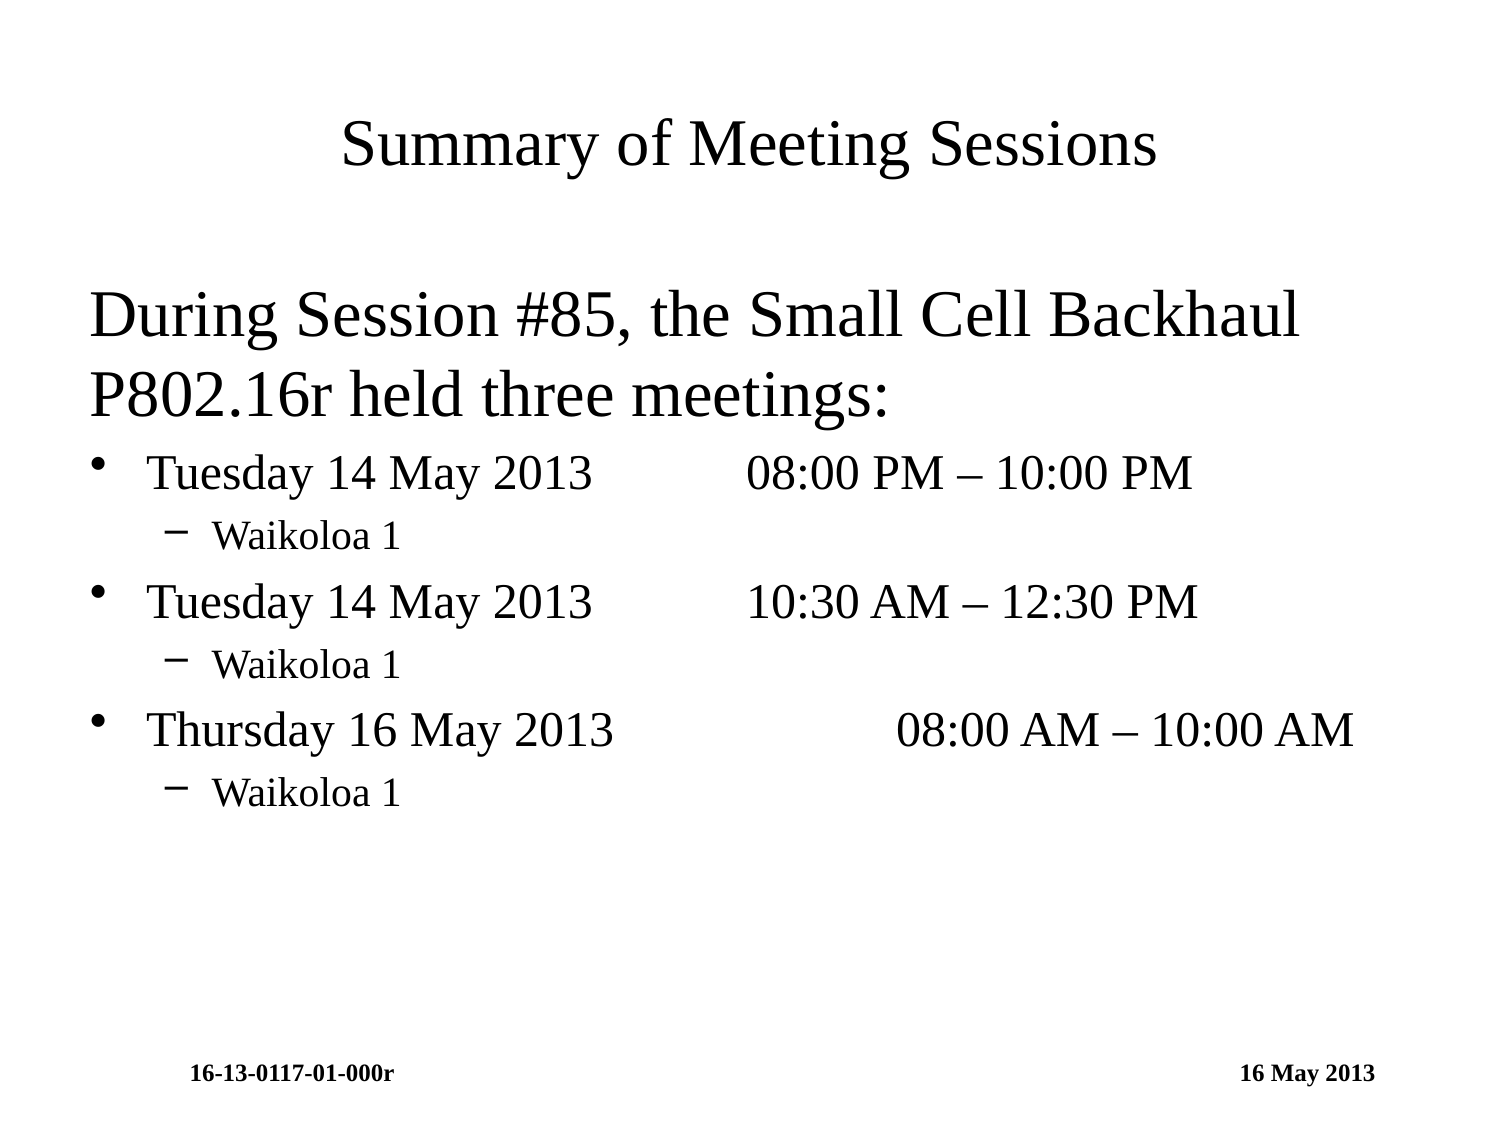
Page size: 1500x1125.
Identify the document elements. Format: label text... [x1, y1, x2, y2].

list During Session #85, the Small Cell Backhaul P802.16r held three meetings: Tuesday 14 May 2013 08:00 PM – 10:00 PM Waikoloa 1 Tuesday 14 May 2013 10:30 AM – 12:30 PM Waikoloa 1 Thursday 16 May 2013 08:00 AM – 10:00 AM Waikoloa 1 [75, 262, 1425, 1005]
title Summary of Meeting Sessions [75, 45, 1425, 233]
